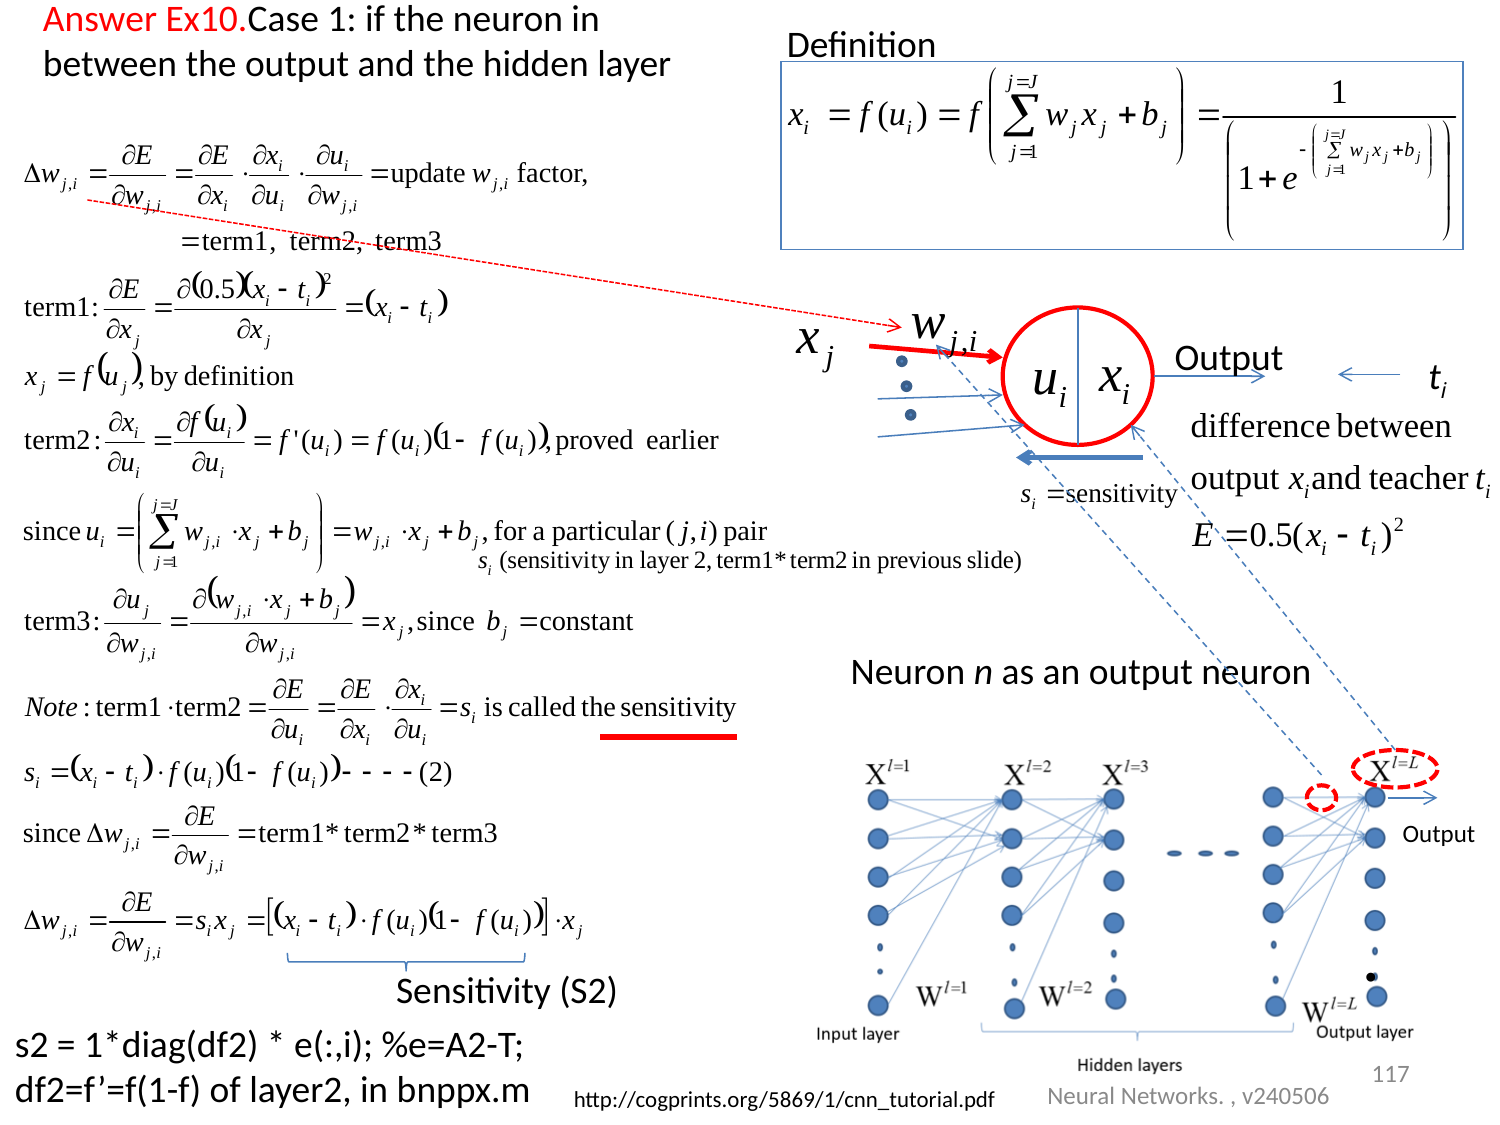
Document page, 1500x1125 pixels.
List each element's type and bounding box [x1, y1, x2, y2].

title [27, 24, 738, 105]
text_box [1438, 810, 1491, 856]
text_box [0, 12, 1500, 1120]
footer [951, 1080, 1427, 1125]
slide_number [1074, 1080, 1425, 1103]
picture [797, 736, 1438, 1080]
